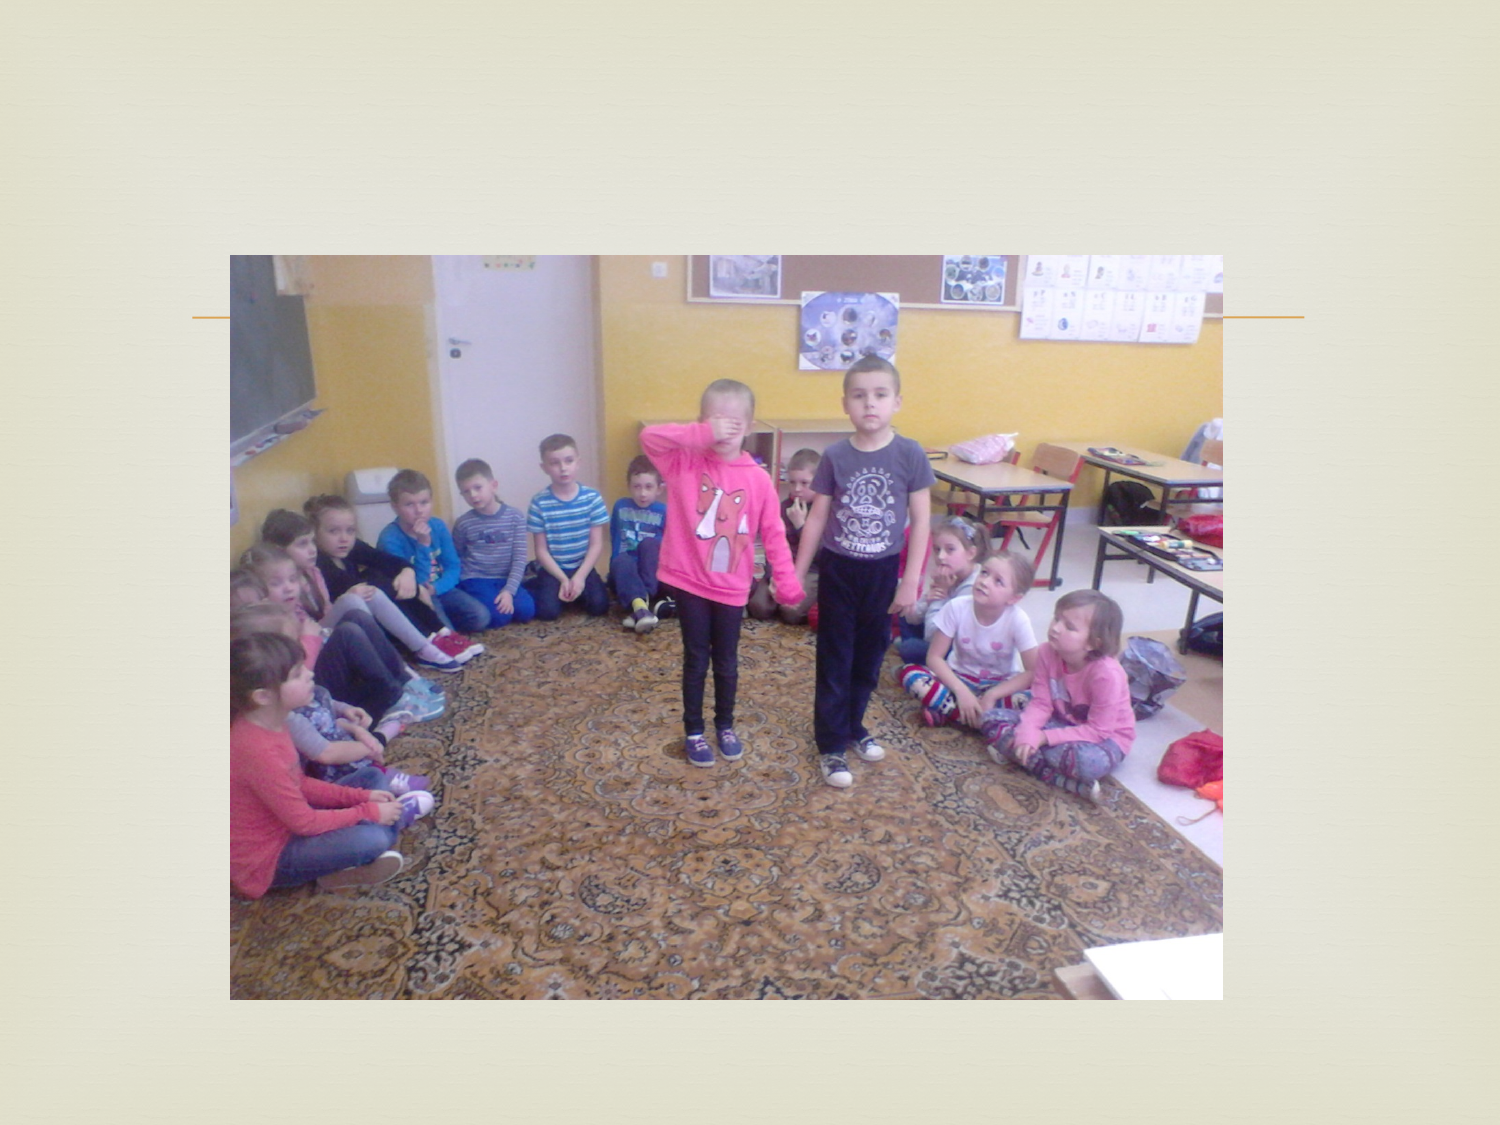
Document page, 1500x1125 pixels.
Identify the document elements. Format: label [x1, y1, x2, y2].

picture [229, 254, 1223, 1000]
